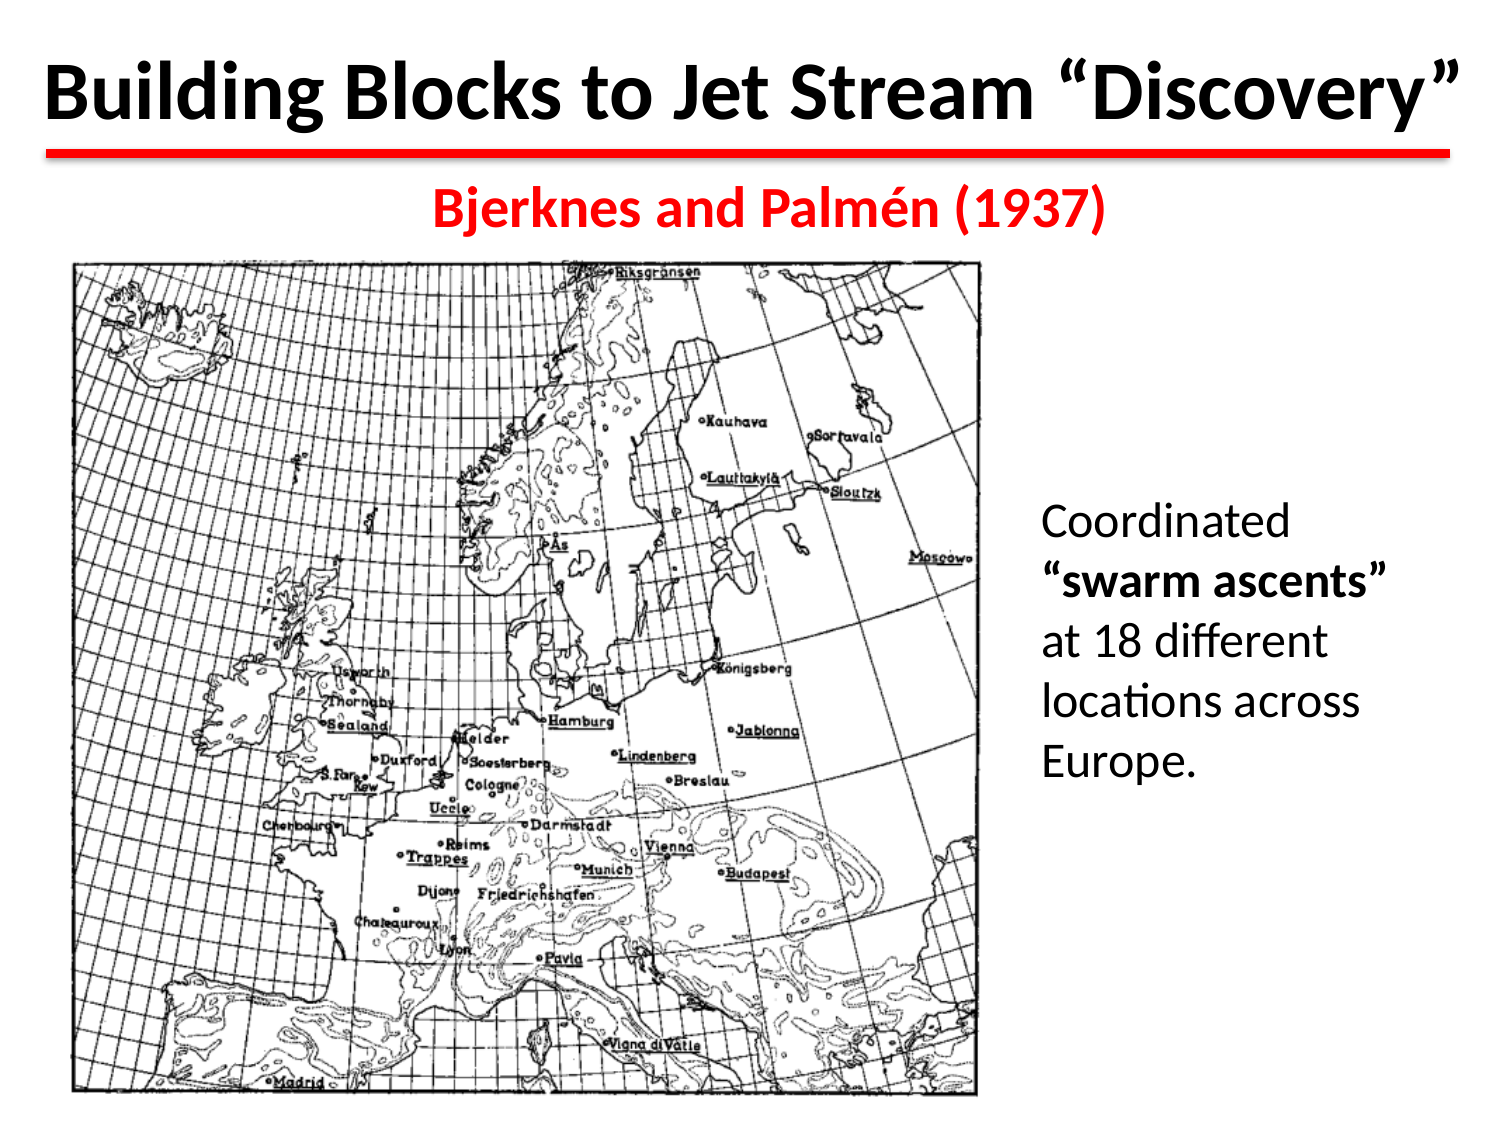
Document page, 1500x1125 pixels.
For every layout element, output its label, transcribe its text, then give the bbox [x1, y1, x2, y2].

text_box Bjerknes and Palmén (1937) [374, 162, 1167, 317]
text_box Building Blocks to Jet Stream “Discovery” [28, 28, 1500, 144]
text_box Coordinated “swarm ascents” at 18 different locations across Europe. [1026, 480, 1450, 1035]
picture [61, 259, 992, 1108]
